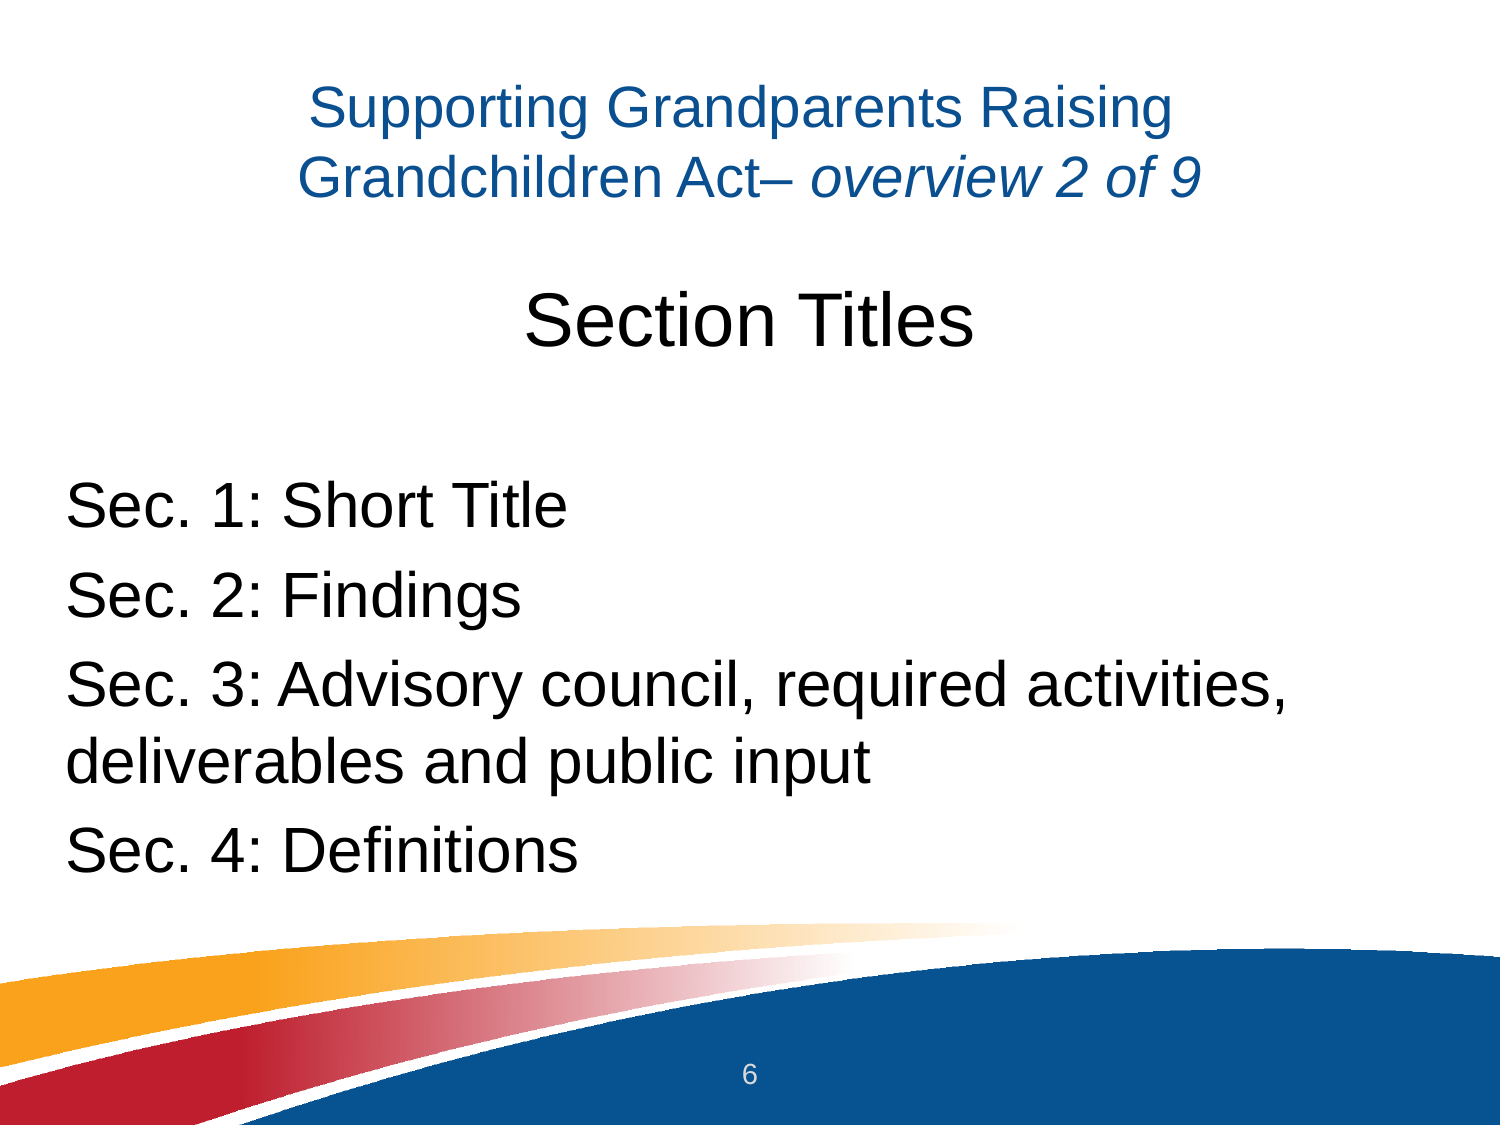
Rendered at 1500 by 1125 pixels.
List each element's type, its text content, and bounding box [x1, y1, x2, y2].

title Supporting Grandparents Raising Grandchildren Act– overview 2 of 9 [75, 45, 1425, 233]
list Section Titles Sec. 1: Short Title Sec. 2: Findings Sec. 3: Advisory council, required activities, deliverables and public input Sec. 4: Definitions [50, 262, 1450, 900]
slide_number 6 [575, 1042, 925, 1103]
picture [0, 887, 1500, 1125]
